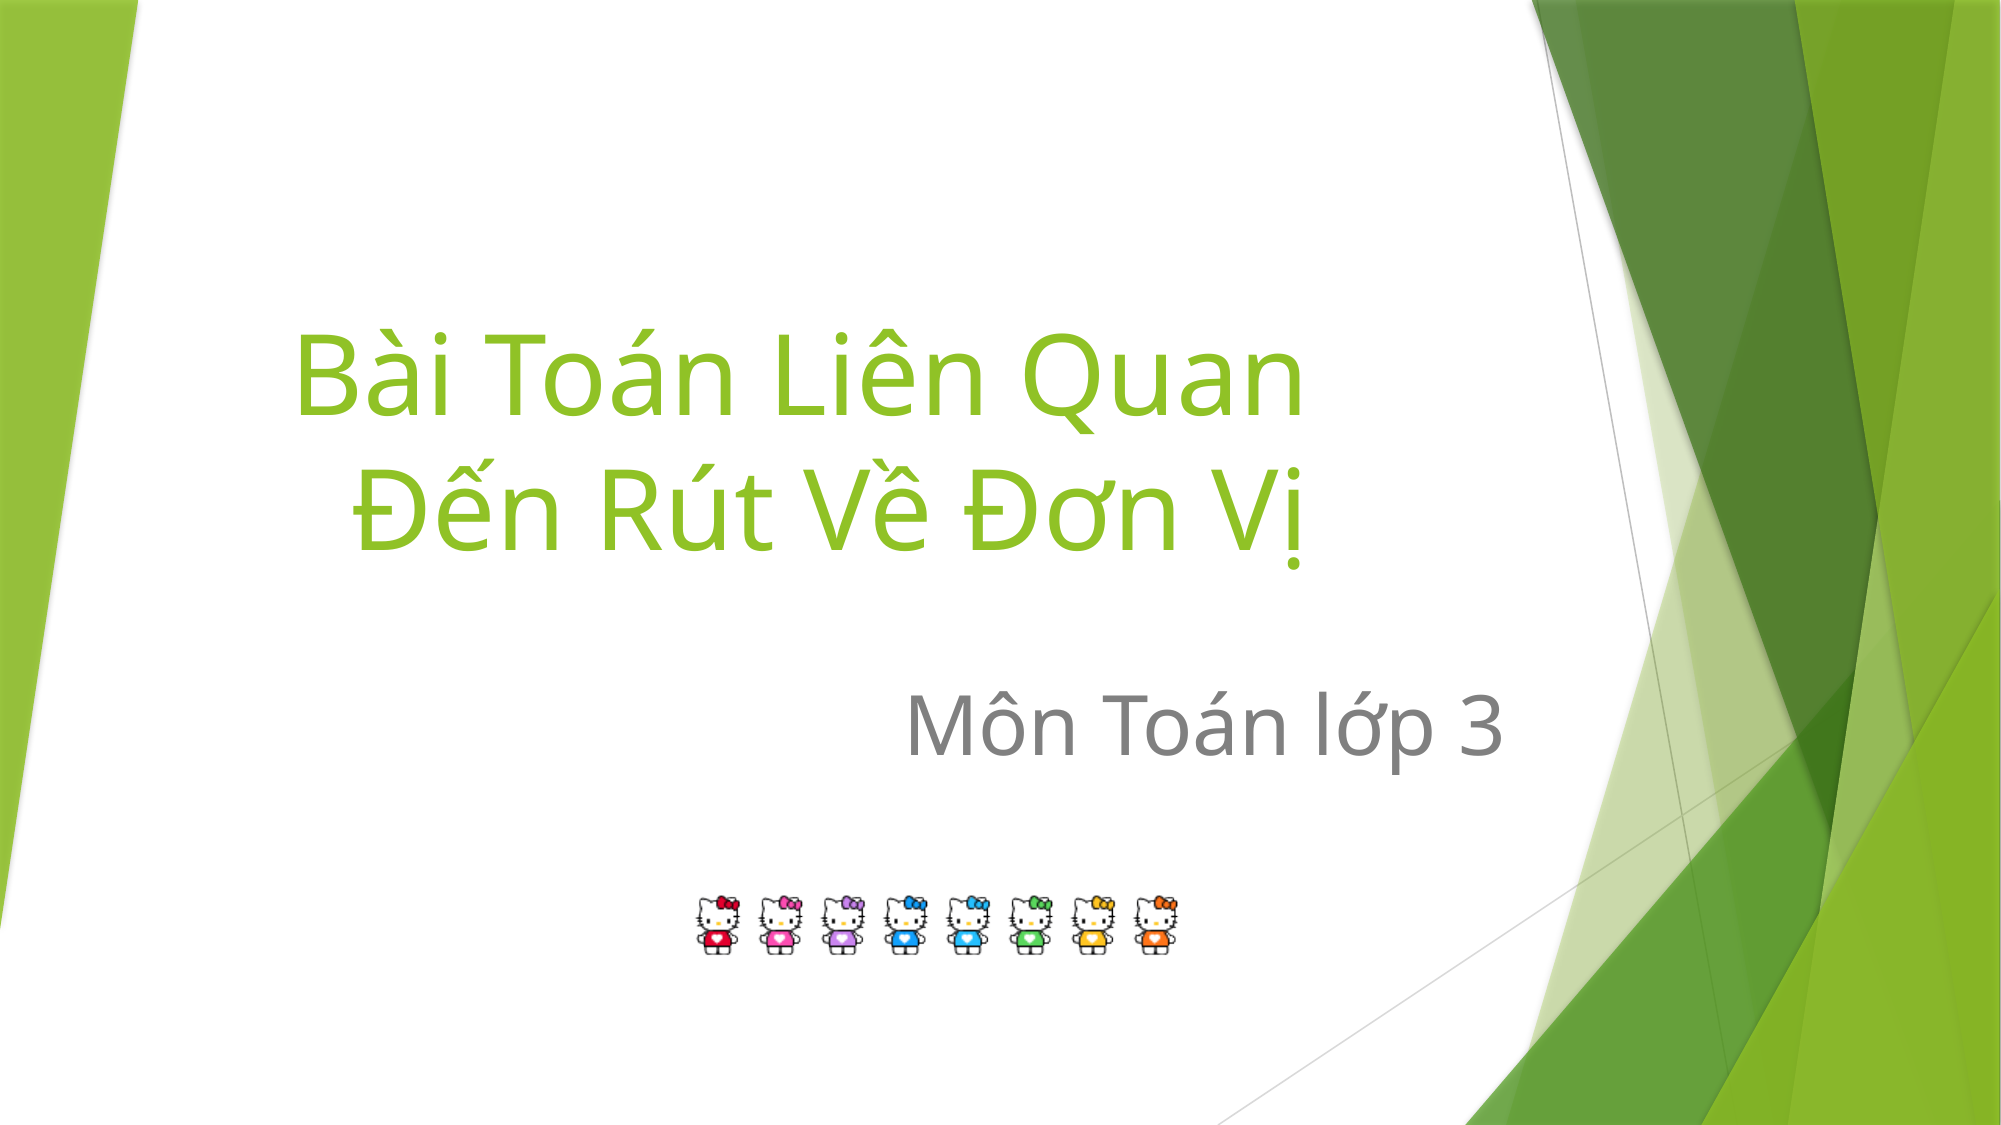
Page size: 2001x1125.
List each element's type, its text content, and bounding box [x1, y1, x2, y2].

picture [678, 817, 1199, 961]
title Bài Toán Liên Quan Đến Rút Về Đơn Vị [110, 312, 1325, 581]
subtitle Môn Toán lớp 3 [247, 664, 1522, 845]
